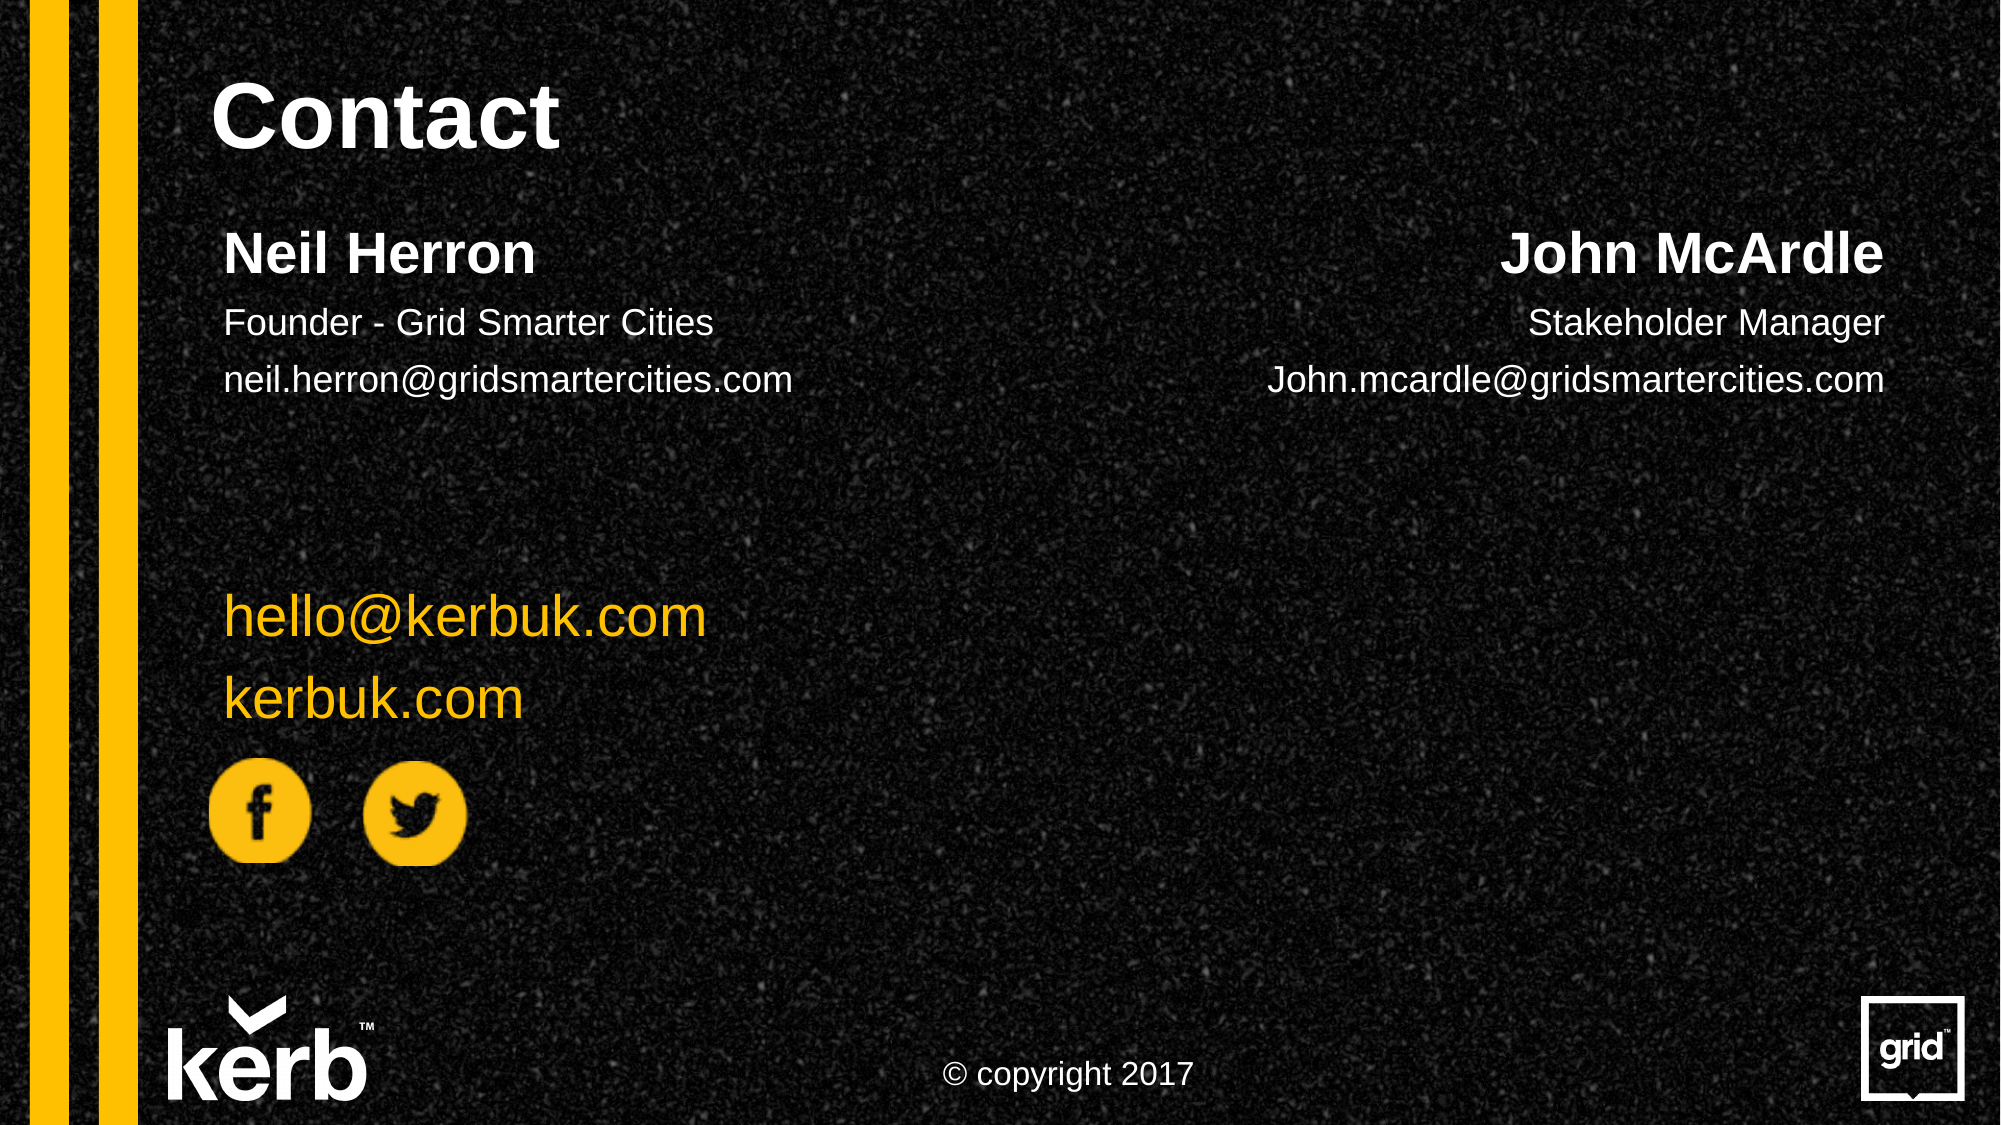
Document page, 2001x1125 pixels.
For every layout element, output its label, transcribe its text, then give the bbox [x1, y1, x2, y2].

text_box John McArdle Stakeholder Manager John.mcardle@gridsmartercities.com [1236, 208, 1901, 656]
text_box Neil Herron Founder - Grid Smarter Cities neil.herron@gridsmartercities.com hello@kerbuk.com kerbuk.com [208, 208, 1897, 903]
picture [70, 0, 98, 1125]
text_box [29, 0, 70, 1125]
picture [0, 0, 29, 1125]
text_box Contact [208, 54, 1733, 168]
picture [138, 0, 2001, 1125]
